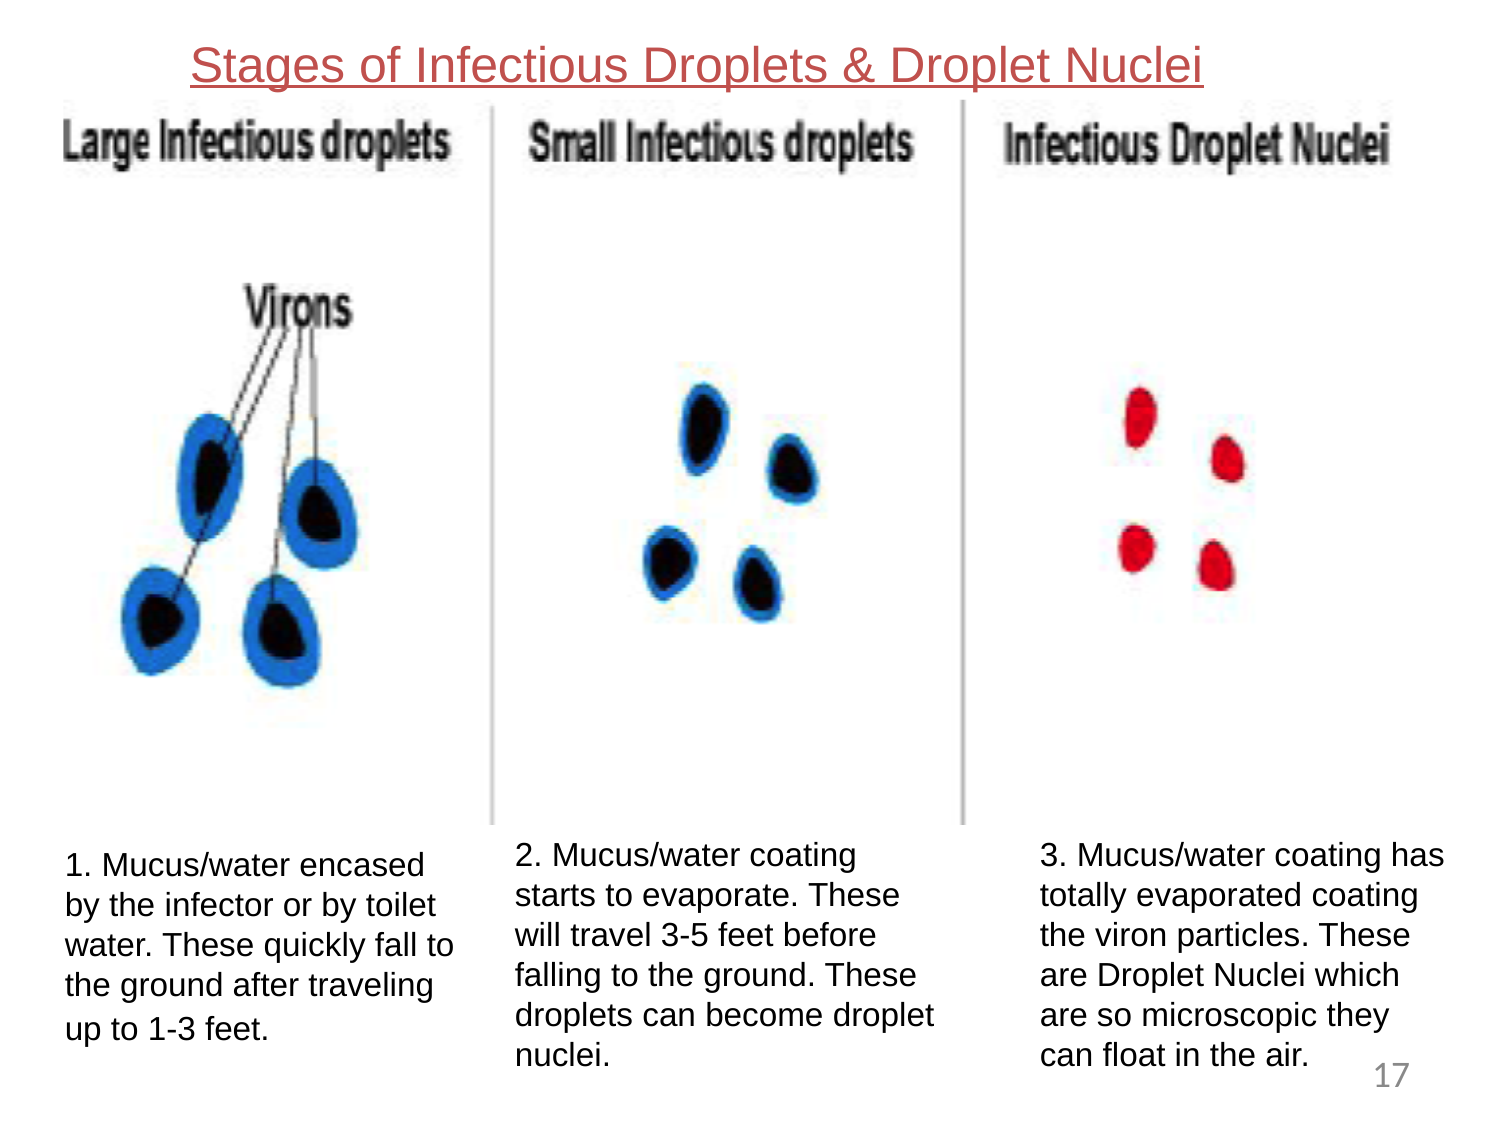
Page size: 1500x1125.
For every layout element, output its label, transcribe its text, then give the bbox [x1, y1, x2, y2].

text_box Stages of Infectious Droplets & Droplet Nuclei [1116, 25, 1478, 100]
text_box 1. Mucus/water encased by the infector or by toilet water. These quickly fall to the ground after traveling up to 1-3 feet. [50, 835, 382, 1055]
picture [64, 0, 1437, 1125]
text_box 3. Mucus/water coating has totally evaporated coating the viron particles. These are Droplet Nuclei which are so microscopic they can float in the air. [1116, 825, 1463, 1080]
slide_number 17 [1116, 1042, 1425, 1103]
text_box Stages of Infectious Droplets & Droplet Nuclei [174, 25, 382, 100]
